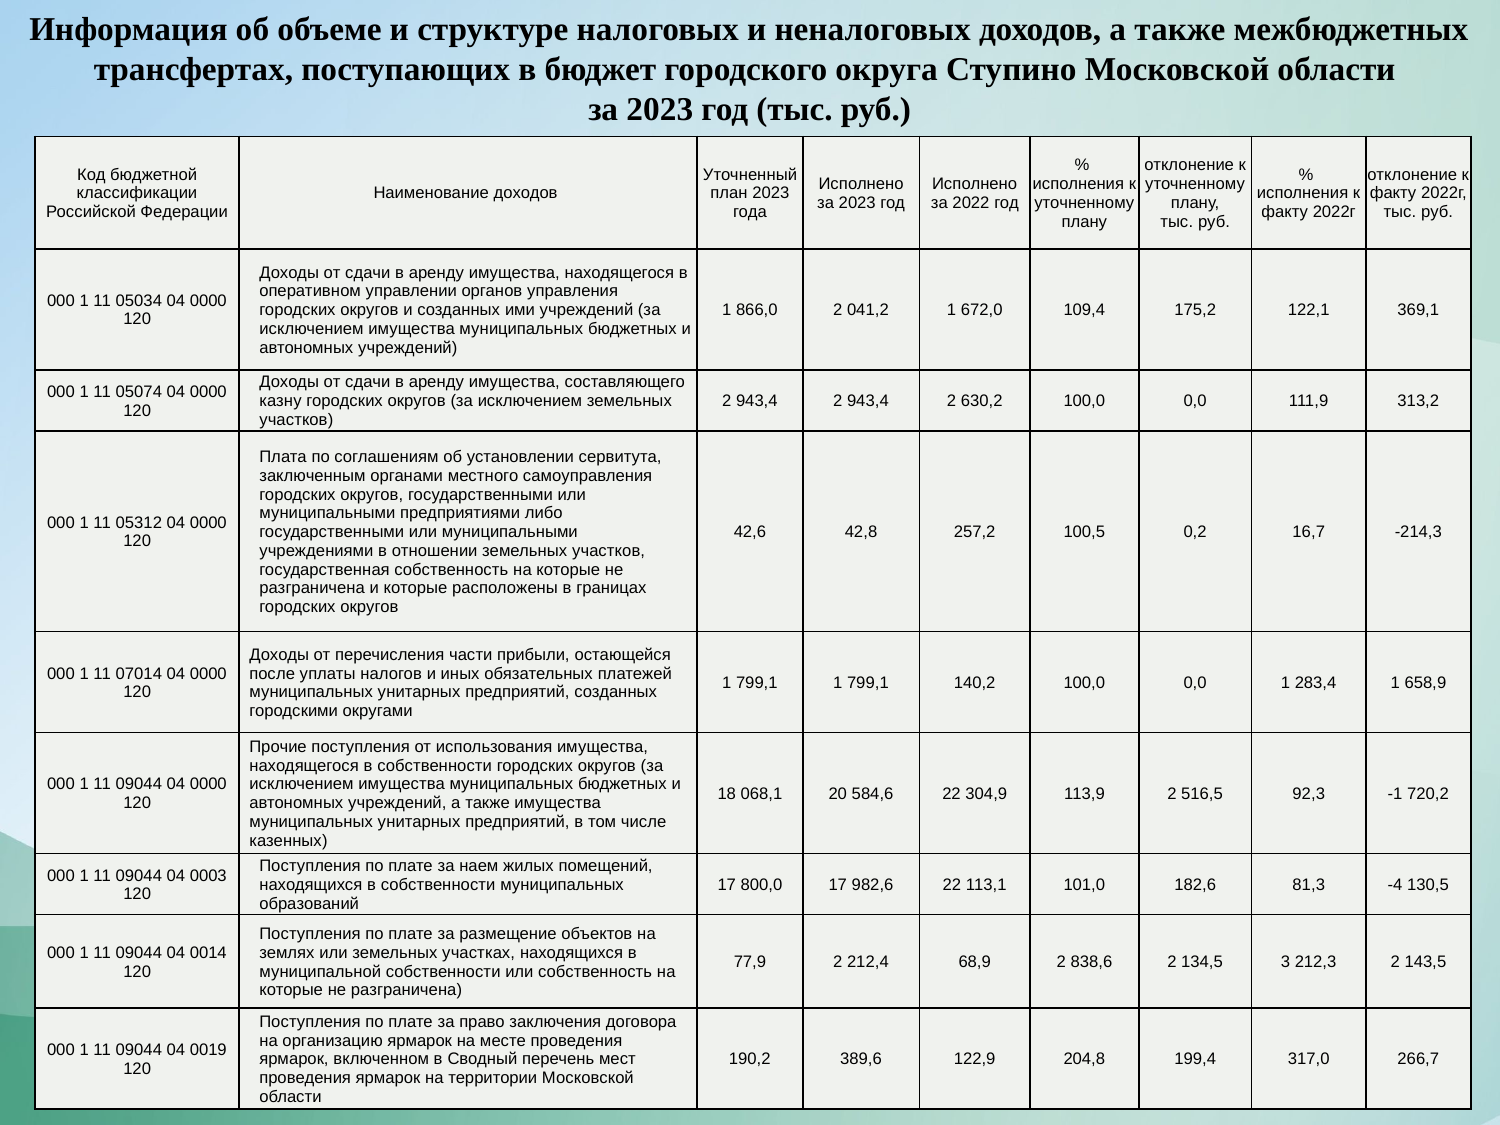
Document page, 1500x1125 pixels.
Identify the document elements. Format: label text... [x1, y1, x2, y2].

table_cell 17 800,0 [698, 854, 802, 914]
table_cell 313,2 [1367, 371, 1470, 430]
table_cell 000 1 11 09044 04 0003 120 [36, 854, 238, 914]
table_cell 1 866,0 [698, 250, 802, 369]
table_cell 1 799,1 [698, 632, 802, 732]
table_cell 22 113,1 [920, 854, 1029, 914]
table_cell 42,8 [804, 432, 919, 631]
table_cell 175,2 [1140, 250, 1251, 369]
table_cell Доходы от сдачи в аренду имущества, составляющего казну городских округов (за исключением земельных участков) [240, 371, 696, 430]
table_cell -4 130,5 [1367, 854, 1470, 914]
table_cell 2 143,5 [1367, 915, 1470, 1007]
table_header отклонение к факту 2022г, тыс. руб. [1367, 137, 1470, 248]
table_cell 2 630,2 [920, 371, 1029, 430]
table_cell 000 1 11 09044 04 0019 120 [36, 1009, 238, 1108]
table_cell 122,1 [1252, 250, 1365, 369]
table_cell 1 283,4 [1252, 632, 1365, 732]
table_cell 111,9 [1252, 371, 1365, 430]
table_cell 42,6 [698, 432, 802, 631]
table_cell 000 1 11 05074 04 0000 120 [36, 371, 238, 430]
table_cell Поступления по плате за наем жилых помещений, находящихся в собственности муниципальных образований [240, 854, 696, 914]
table_cell -1 720,2 [1367, 733, 1470, 853]
table_cell 100,0 [1031, 371, 1138, 430]
table_cell 122,9 [920, 1009, 1029, 1108]
table_cell Поступления по плате за право заключения договора на организацию ярмарок на месте проведения ярмарок, включенном в Сводный перечень мест проведения ярмарок на территории Московской области [240, 1009, 696, 1108]
table_cell 190,2 [698, 1009, 802, 1108]
table_header Исполнено за 2022 год [920, 137, 1029, 248]
table_cell 17 982,6 [804, 854, 919, 914]
table_cell 389,6 [804, 1009, 919, 1108]
table_cell Поступления по плате за размещение объектов на землях или земельных участках, находящихся в муниципальной собственности или собственность на которые не разграничена) [240, 915, 696, 1007]
table_cell 20 584,6 [804, 733, 919, 853]
table_header отклонение к уточненному плану, тыс. руб. [1140, 137, 1251, 248]
table_cell 000 1 11 05034 04 0000 120 [36, 250, 238, 369]
table_cell 3 212,3 [1252, 915, 1365, 1007]
table_cell 92,3 [1252, 733, 1365, 853]
table_cell 2 838,6 [1031, 915, 1138, 1007]
table_cell 257,2 [920, 432, 1029, 631]
table_header Уточненный план 2023 года [698, 137, 802, 248]
table_cell 0,0 [1140, 632, 1251, 732]
table_header Наименование доходов [240, 137, 696, 248]
table_cell 2 516,5 [1140, 733, 1251, 853]
table_cell 16,7 [1252, 432, 1365, 631]
table_cell 100,0 [1031, 632, 1138, 732]
table_cell -214,3 [1367, 432, 1470, 631]
table_header % исполнения к уточненному плану [1031, 137, 1138, 248]
table_cell 266,7 [1367, 1009, 1470, 1108]
table_cell 2 212,4 [804, 915, 919, 1007]
table_cell 113,9 [1031, 733, 1138, 853]
table_cell 000 1 11 09044 04 0000 120 [36, 733, 238, 853]
table_cell 000 1 11 07014 04 0000 120 [36, 632, 238, 732]
table_cell 204,8 [1031, 1009, 1138, 1108]
table_cell 1 672,0 [920, 250, 1029, 369]
table_cell 0,2 [1140, 432, 1251, 631]
table_cell 0,0 [1140, 371, 1251, 430]
text_box Информация об объеме и структуре налоговых и неналоговых доходов, а также межбюджетных трансфертах, поступающих в бюджет городского округа Ступино Московской области за 2023 год (тыс. руб.) [0, 0, 1500, 135]
picture [0, 135, 1500, 1125]
table_cell 68,9 [920, 915, 1029, 1007]
table_cell 182,6 [1140, 854, 1251, 914]
table_cell 199,4 [1140, 1009, 1251, 1108]
table_header % исполнения к факту 2022г [1252, 137, 1365, 248]
table_cell 140,2 [920, 632, 1029, 732]
table_cell 317,0 [1252, 1009, 1365, 1108]
table_cell 000 1 11 05312 04 0000 120 [36, 432, 238, 631]
table_cell 81,3 [1252, 854, 1365, 914]
table_header Код бюджетной классификации Российской Федерации [36, 137, 238, 248]
table_cell Доходы от перечисления части прибыли, остающейся после уплаты налогов и иных обязательных платежей муниципальных унитарных предприятий, созданных городскими округами [240, 632, 696, 732]
table_cell 000 1 11 09044 04 0014 120 [36, 915, 238, 1007]
table_cell 2 943,4 [804, 371, 919, 430]
table_header Исполнено за 2023 год [804, 137, 919, 248]
table_cell Плата по соглашениям об установлении сервитута, заключенным органами местного самоуправления городских округов, государственными или муниципальными предприятиями либо государственными или муниципальными учреждениями в отношении земельных участков, государственная собственность на которые не разграничена и которые расположены в границах городских округов [240, 432, 696, 631]
table_cell 2 134,5 [1140, 915, 1251, 1007]
table_cell 22 304,9 [920, 733, 1029, 853]
table_cell 1 658,9 [1367, 632, 1470, 732]
table_cell 2 041,2 [804, 250, 919, 369]
table_cell 100,5 [1031, 432, 1138, 631]
table_cell 369,1 [1367, 250, 1470, 369]
table_cell 77,9 [698, 915, 802, 1007]
table_cell 109,4 [1031, 250, 1138, 369]
table_cell Доходы от сдачи в аренду имущества, находящегося в оперативном управлении органов управления городских округов и созданных ими учреждений (за исключением имущества муниципальных бюджетных и автономных учреждений) [240, 250, 696, 369]
table_cell Прочие поступления от использования имущества, находящегося в собственности городских округов (за исключением имущества муниципальных бюджетных и автономных учреждений, а также имущества муниципальных унитарных предприятий, в том числе казенных) [240, 733, 696, 853]
table_cell 2 943,4 [698, 371, 802, 430]
table_cell 1 799,1 [804, 632, 919, 732]
table_cell 18 068,1 [698, 733, 802, 853]
table_cell 101,0 [1031, 854, 1138, 914]
